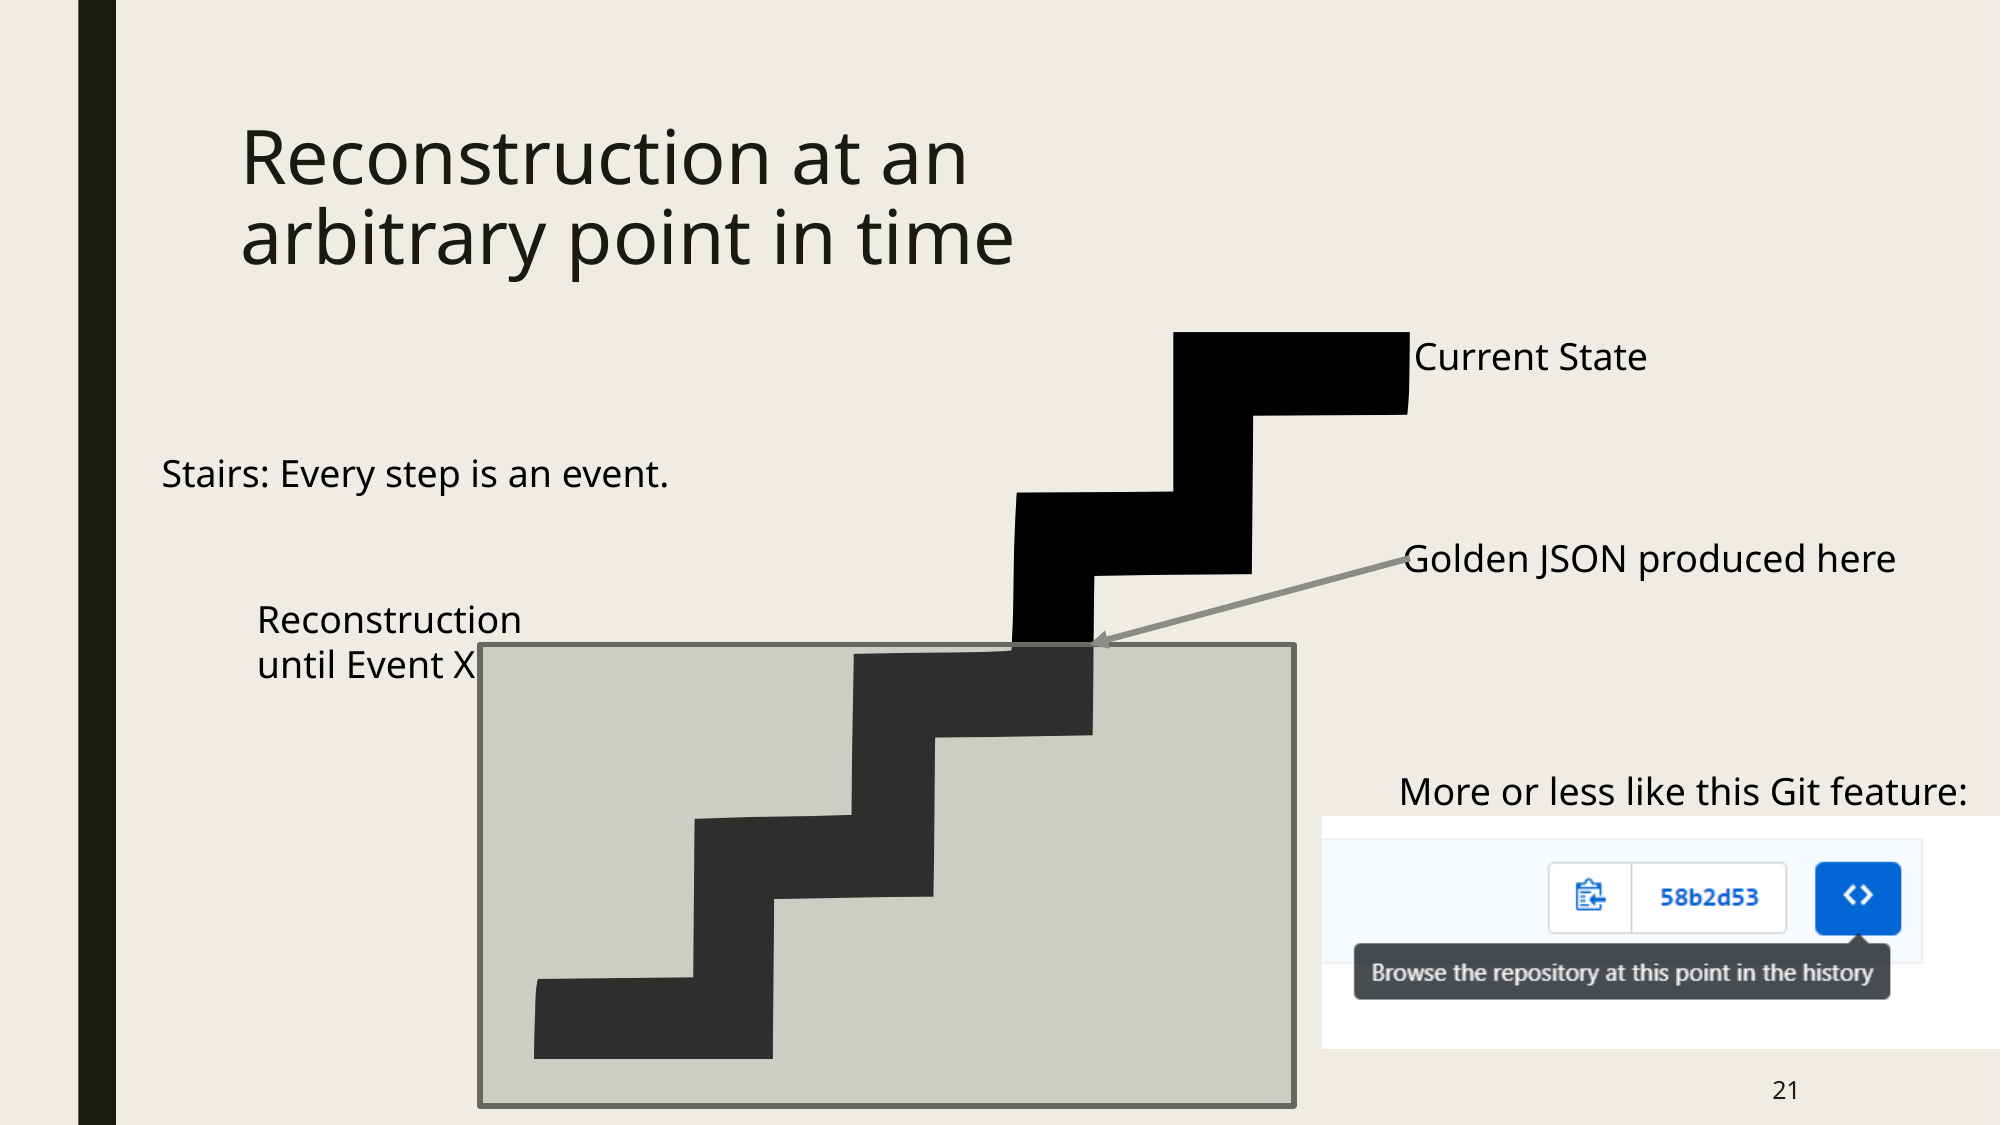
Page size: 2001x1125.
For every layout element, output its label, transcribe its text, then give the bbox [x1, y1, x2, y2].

slide_number 21 [1553, 1058, 1816, 1125]
picture [528, 328, 2000, 1059]
title Reconstruction at an arbitrary point in time [225, 112, 1044, 357]
text_box More or less like this Git feature: [1410, 760, 1984, 816]
text_box Golden JSON produced here [1410, 527, 1912, 588]
text_box Stairs: Every step is an event. [146, 442, 528, 503]
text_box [1089, 558, 1410, 645]
text_box [477, 694, 1297, 1109]
text_box Reconstruction until Event X [242, 588, 528, 694]
text_box Current State [1399, 325, 1664, 386]
